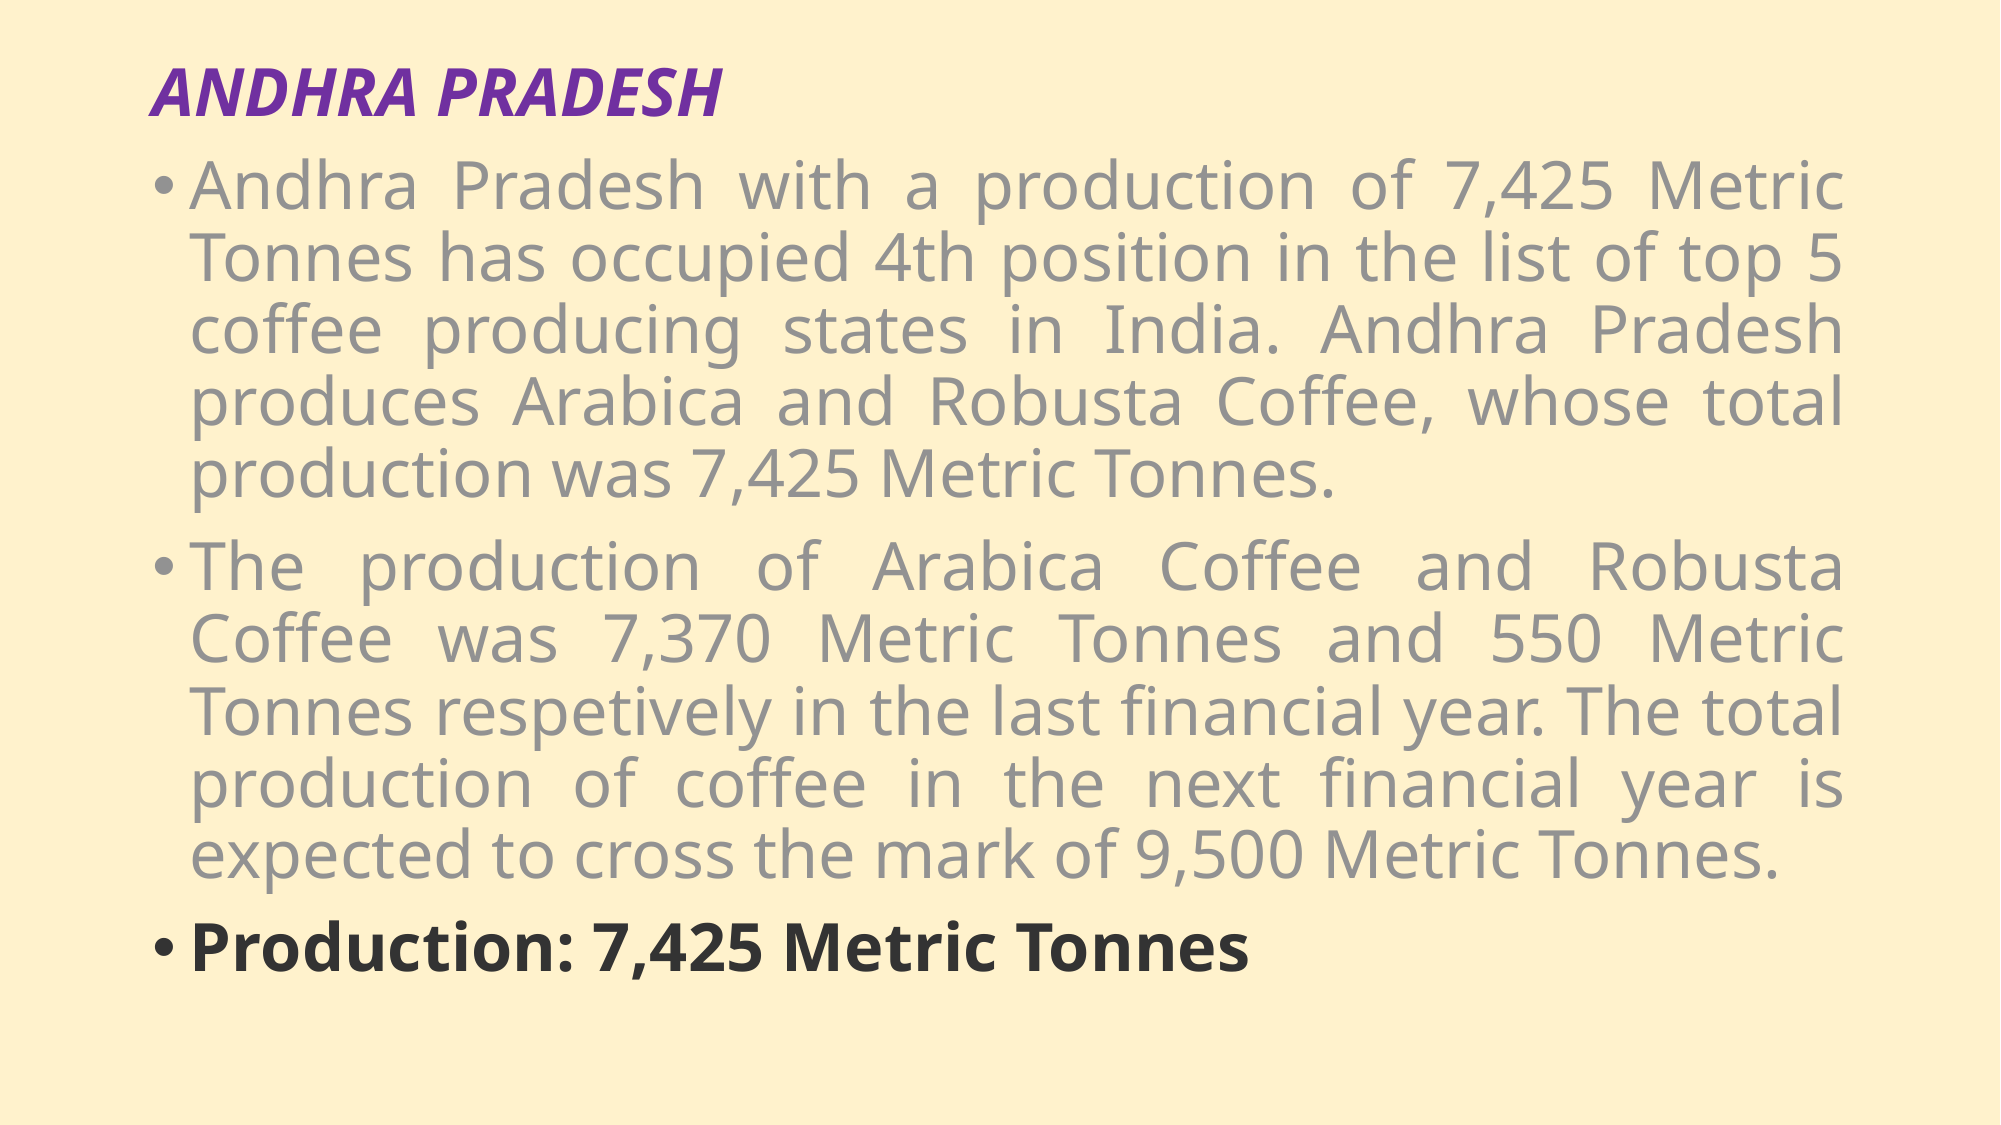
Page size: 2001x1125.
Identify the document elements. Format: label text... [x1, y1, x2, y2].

list ANDHRA PRADESH Andhra Pradesh with a production of 7,425 Metric Tonnes has occupied 4th position in the list of top 5 coffee producing states in India. Andhra Pradesh produces Arabica and Robusta Coffee, whose total production was 7,425 Metric Tonnes. The production of Arabica Coffee and Robusta Coffee was 7,370 Metric Tonnes and 550 Metric Tonnes respetively in the last financial year. The total production of coffee in the next financial year is expected to cross the mark of 9,500 Metric Tonnes. Production: 7,425 Metric Tonnes [137, 51, 1863, 1014]
